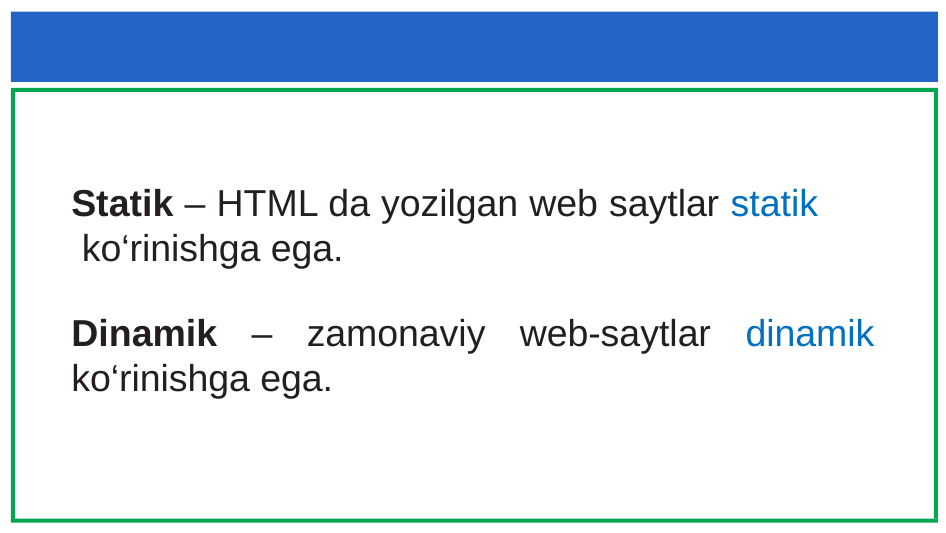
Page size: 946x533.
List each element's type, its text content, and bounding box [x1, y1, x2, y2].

list Statik – HTML da yozilgan web saytlar statik ko‘rinishga ega. [71, 178, 875, 270]
text_box Dinamik – zamonaviy web-saytlar dinamik ko‘rinishga ega. [71, 308, 875, 399]
